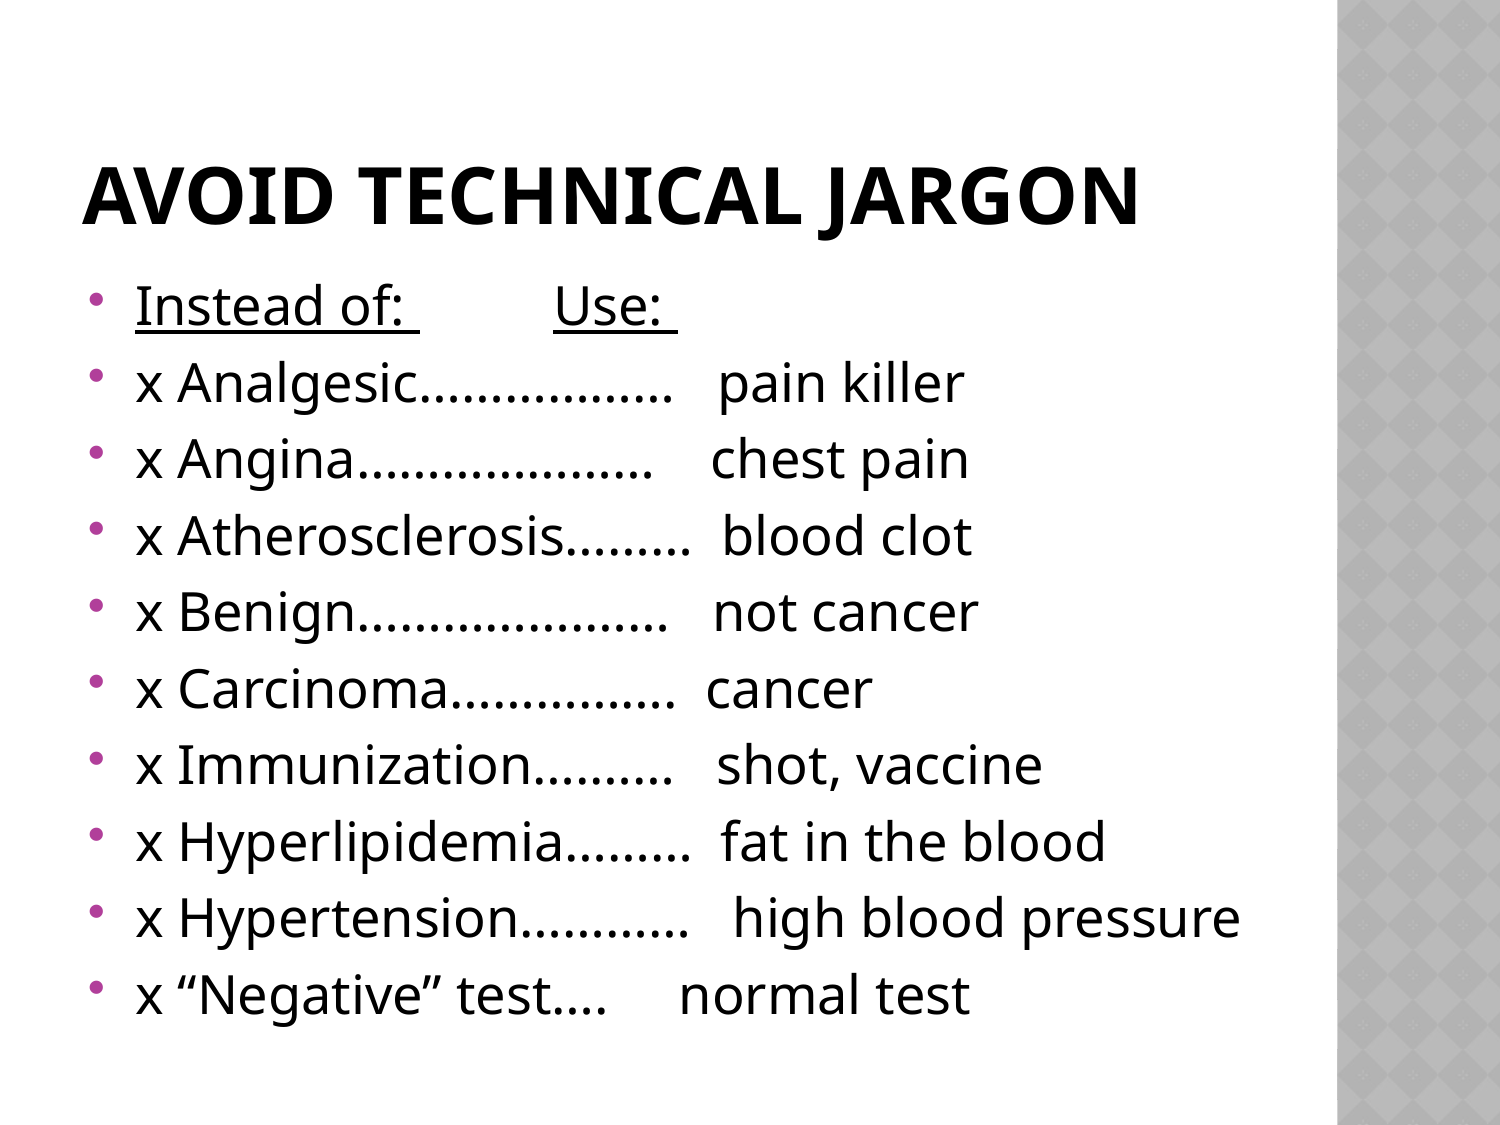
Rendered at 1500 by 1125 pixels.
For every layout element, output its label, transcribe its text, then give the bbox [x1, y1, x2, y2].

list Instead of: Use: x Analgesic……………… pain killer x Angina………………… chest pain x Atherosclerosis……… blood clot x Benign…………….…… not cancer x Carcinoma……………. cancer x Immunization….…… shot, vaccine x Hyperlipidemia……… fat in the blood x Hypertension………… high blood pressure x “Negative” test…. normal test [75, 264, 1263, 1059]
title Avoid technical jargon [75, 52, 1263, 240]
